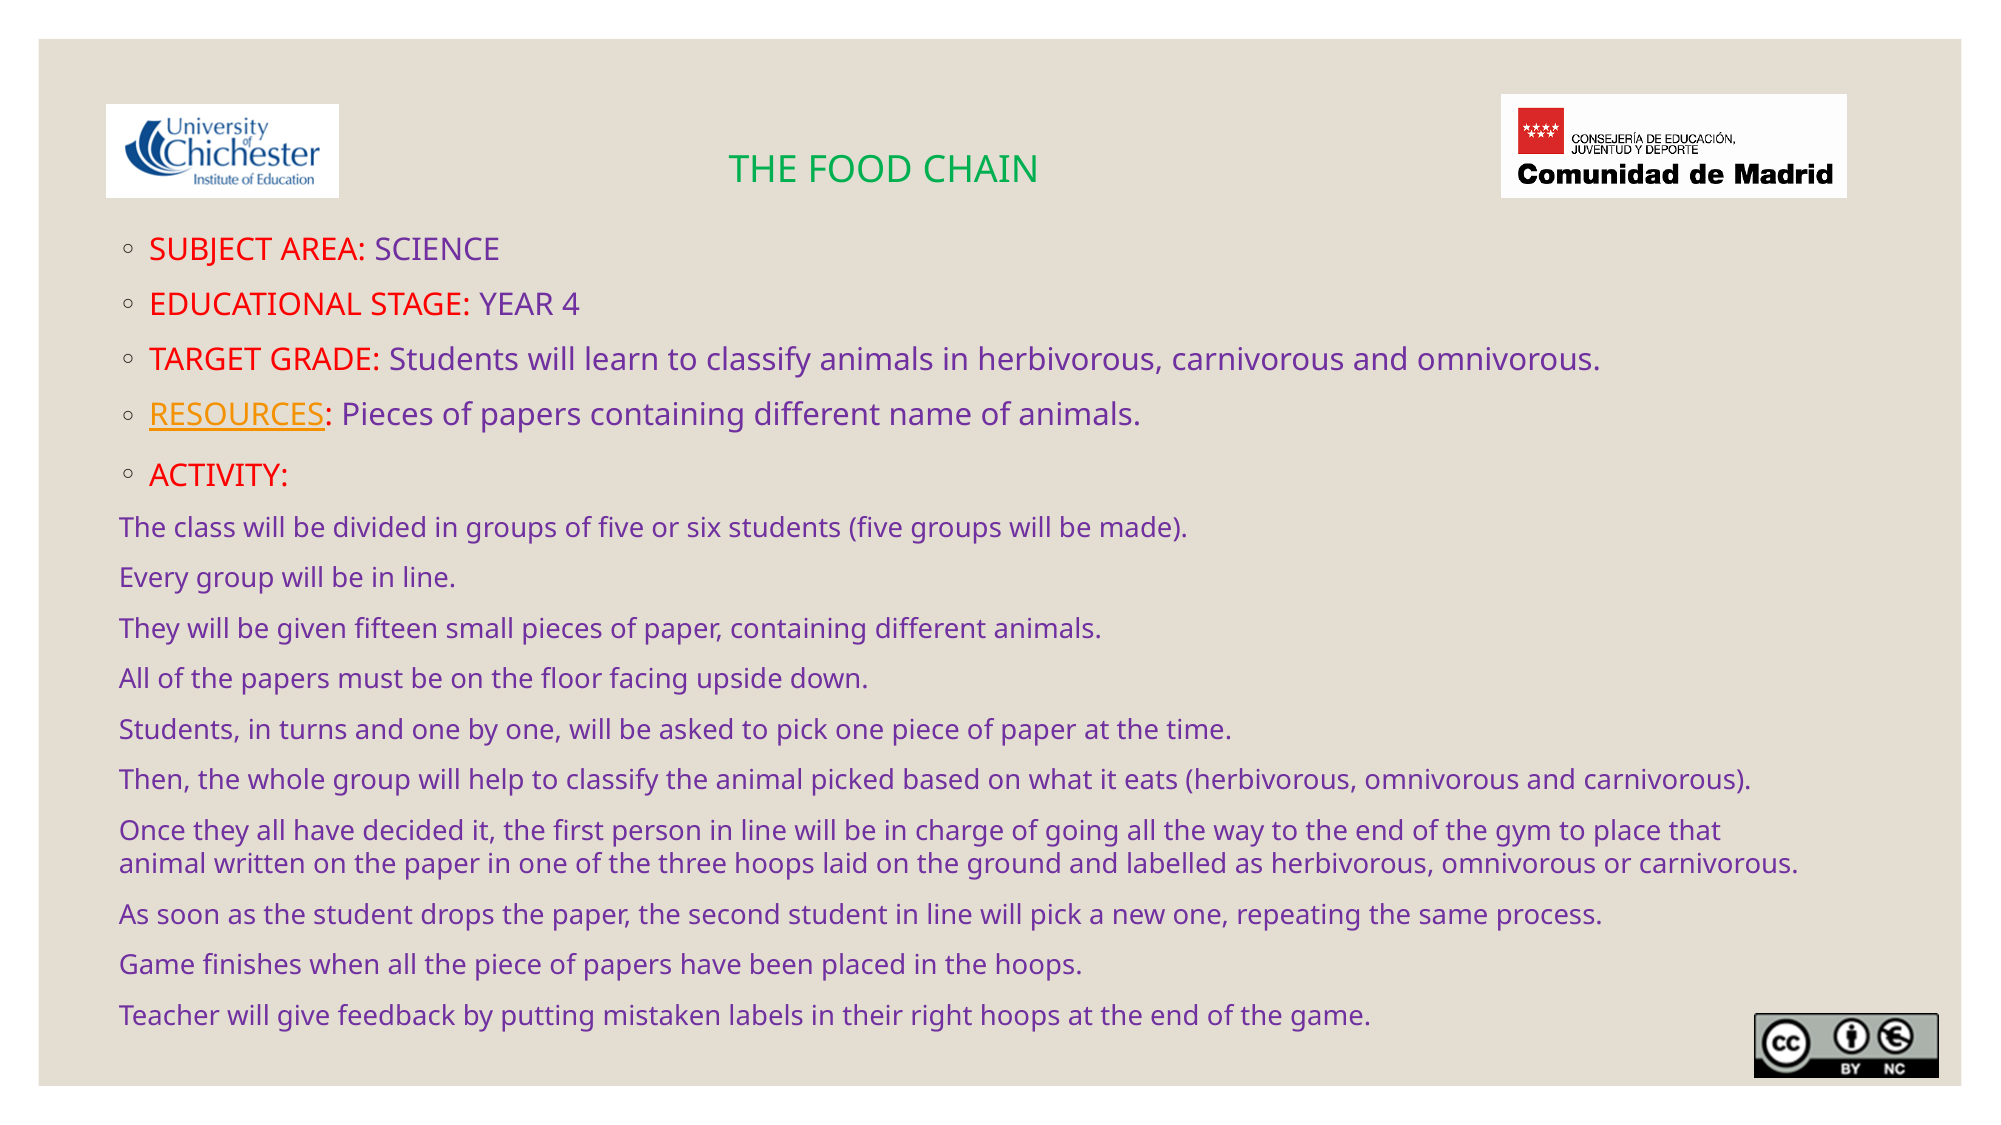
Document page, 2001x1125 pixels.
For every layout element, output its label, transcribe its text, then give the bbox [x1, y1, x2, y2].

list SUBJECT AREA: SCIENCE EDUCATIONAL STAGE: YEAR 4 TARGET GRADE: Students will learn to classify animals in herbivorous, carnivorous and omnivorous. RESOURCES: Pieces of papers containing different name of animals. ACTIVITY: The class will be divided in groups of five or six students (five groups will be made). Every group will be in line. They will be given fifteen small pieces of paper, containing different animals. All of the papers must be on the floor facing upside down. Students, in turns and one by one, will be asked to pick one piece of paper at the time. Then, the whole group will help to classify the animal picked based on what it eats (herbivorous, omnivorous and carnivorous). Once they all have decided it, the first person in line will be in charge of going all the way to the end of the gym to place that animal written on the paper in one of the three hoops laid on the ground and labelled as herbivorous, omnivorous or carnivorous. As soon as the student drops the paper, the second student in line will pick a new one, repeating the same process. Game finishes when all the piece of papers have been placed in the hoops. Teacher will give feedback by putting mistaken labels in their right hoops at the end of the game. [103, 166, 1829, 1068]
picture [1754, 1013, 1939, 1078]
picture [1501, 94, 1847, 198]
text_box THE FOOD CHAIN [486, 137, 1283, 198]
picture [106, 104, 339, 198]
